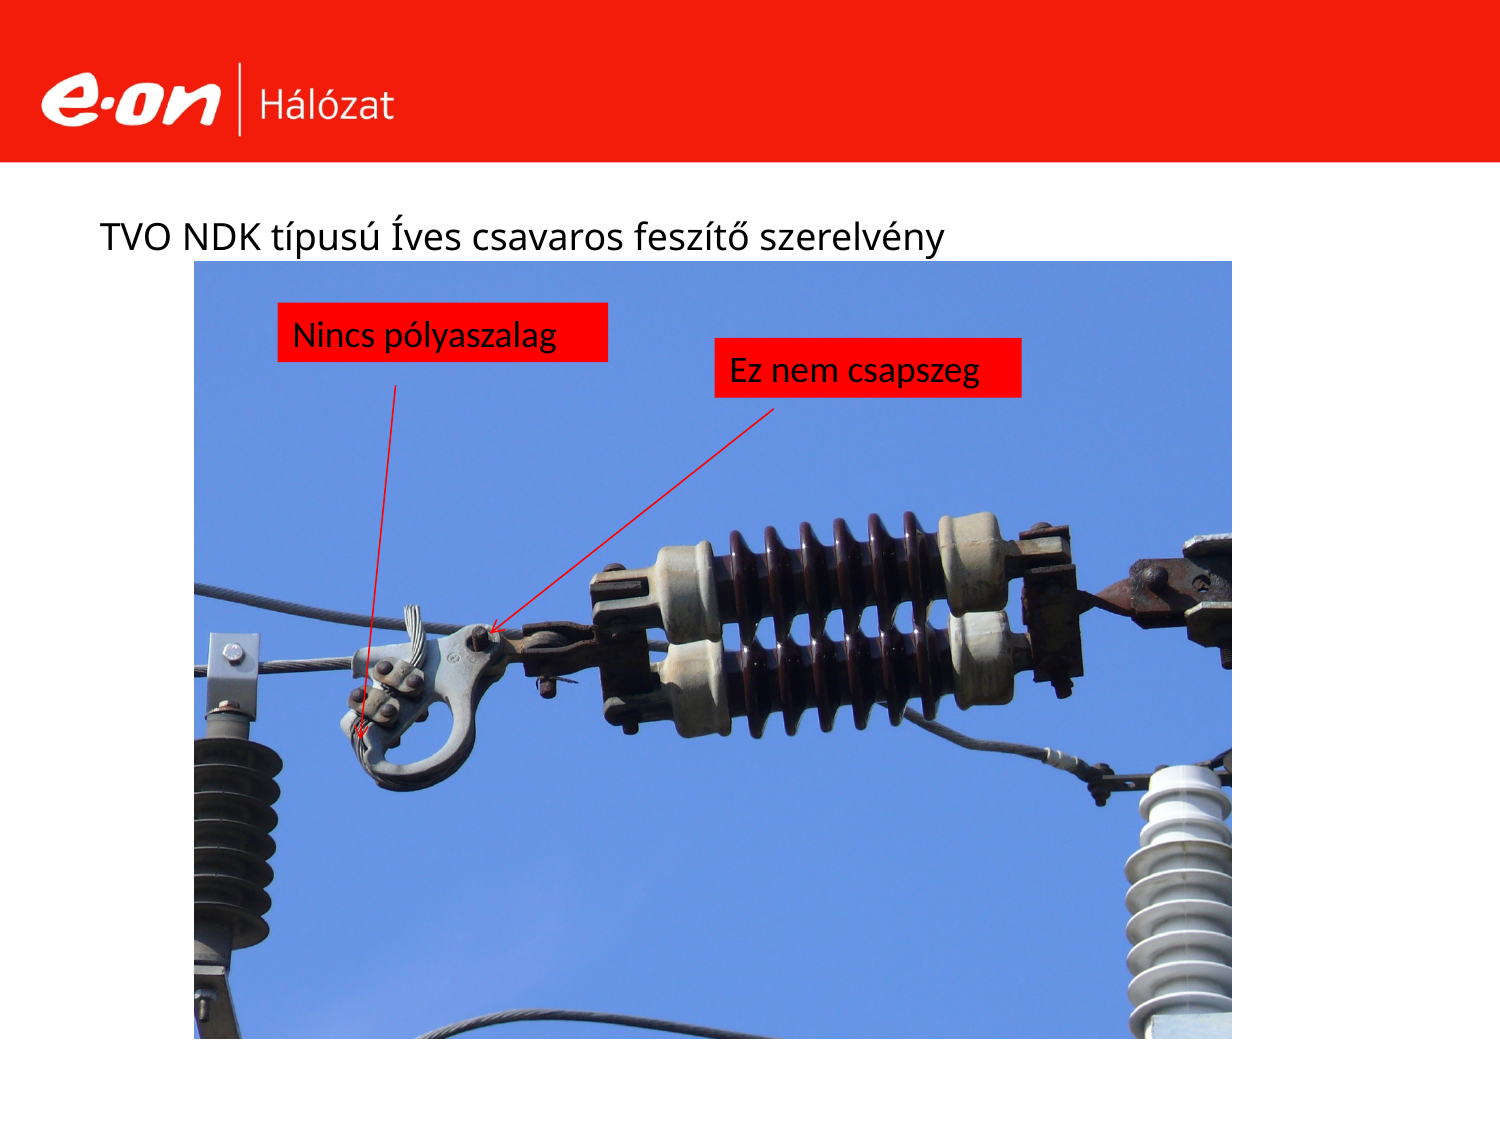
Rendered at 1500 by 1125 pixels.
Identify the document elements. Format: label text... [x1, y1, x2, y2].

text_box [359, 385, 396, 740]
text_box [489, 408, 774, 634]
picture [36, 55, 400, 144]
picture [194, 260, 1233, 1040]
title TVO NDK típusú Íves csavaros feszítő szerelvény [99, 187, 1401, 276]
